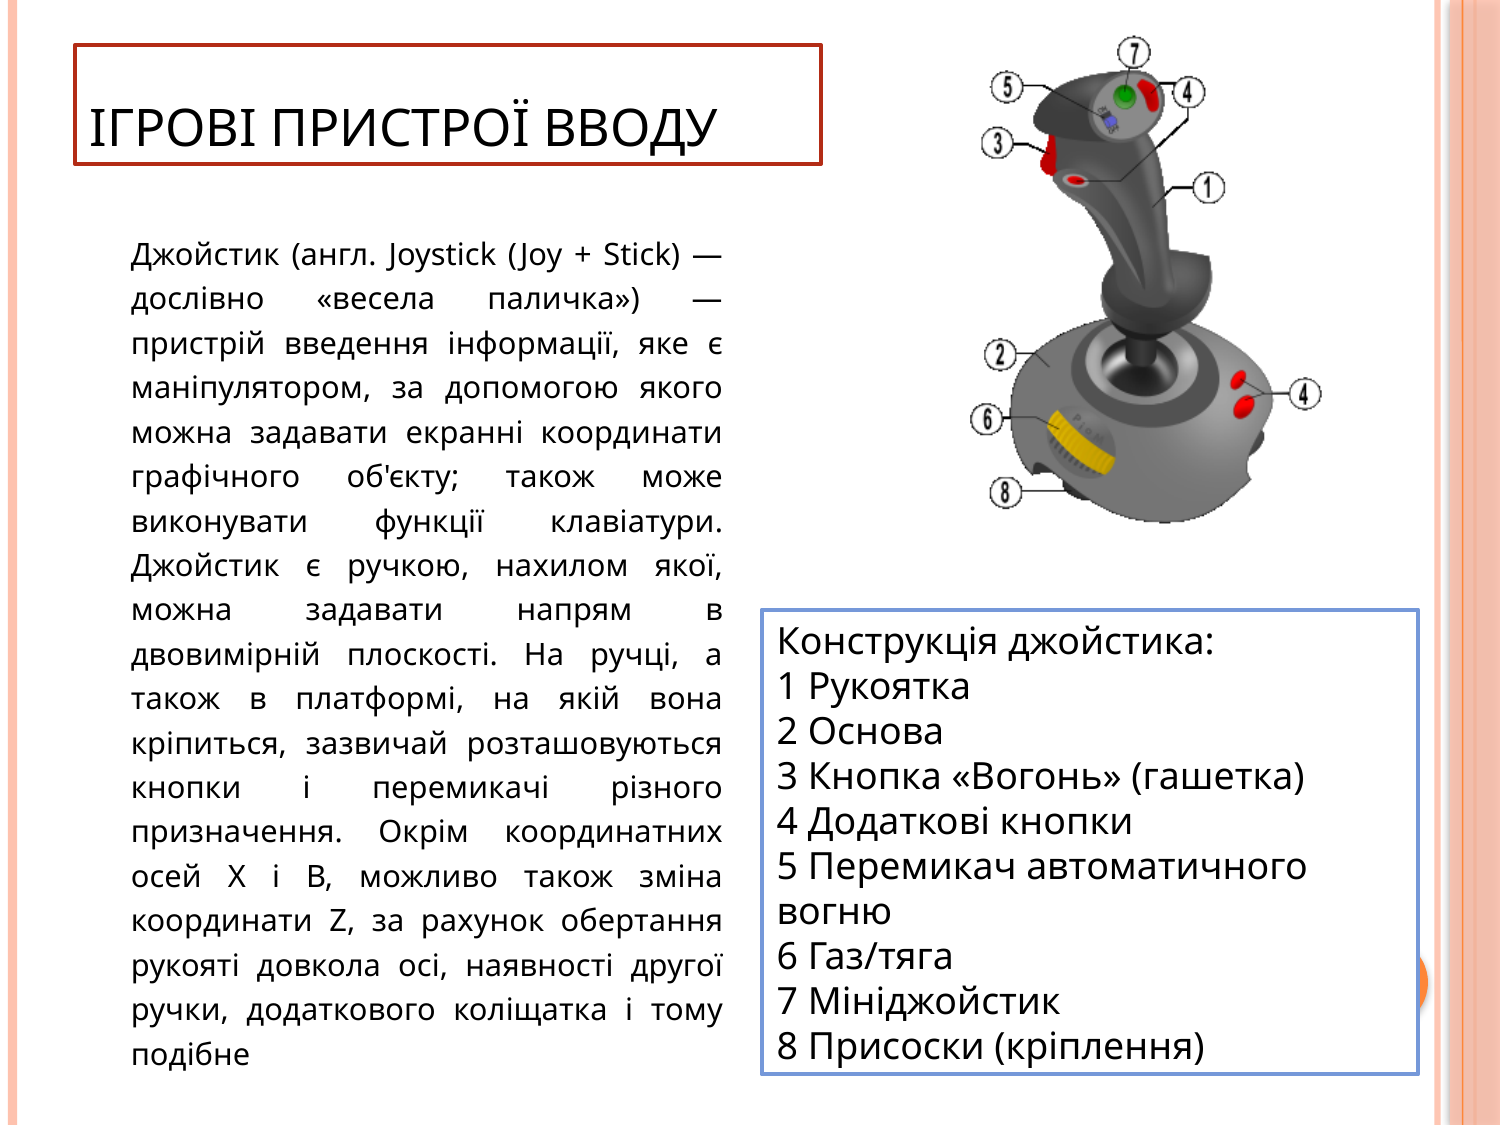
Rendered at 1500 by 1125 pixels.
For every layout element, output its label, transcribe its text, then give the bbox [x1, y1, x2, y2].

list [962, 30, 1327, 528]
title Ігрові пристрої вводу [73, 43, 823, 166]
list Джойстик (англ. Joystick (Joy + Stick) — дослівно «весела паличка») — пристрій введення інформації, яке є маніпулятором, за допомогою якого можна задавати екранні координати графічного об'єкту; також може виконувати функції клавіатури. Джойстик є ручкою, нахилом якої, можна задавати напрям в двовимірній плоскості. На ручці, а також в платформі, на якій вона кріпиться, зазвичай розташовуються кнопки і перемикачі різного призначення. Окрім координатних осей X і В, можливо також зміна координати Z, за рахунок обертання рукояті довкола осі, наявності другої ручки, додаткового коліщатка і тому подібне [75, 219, 739, 1094]
text_box Конструкція джойстика: 1 Рукоятка 2 Основа 3 Кнопка «Вогонь» (гашетка) 4 Додаткові кнопки 5 Перемикач автоматичного вогню 6 Газ/тяга 7 Мініджойстик 8 Присоски (кріплення) [760, 608, 1420, 1076]
